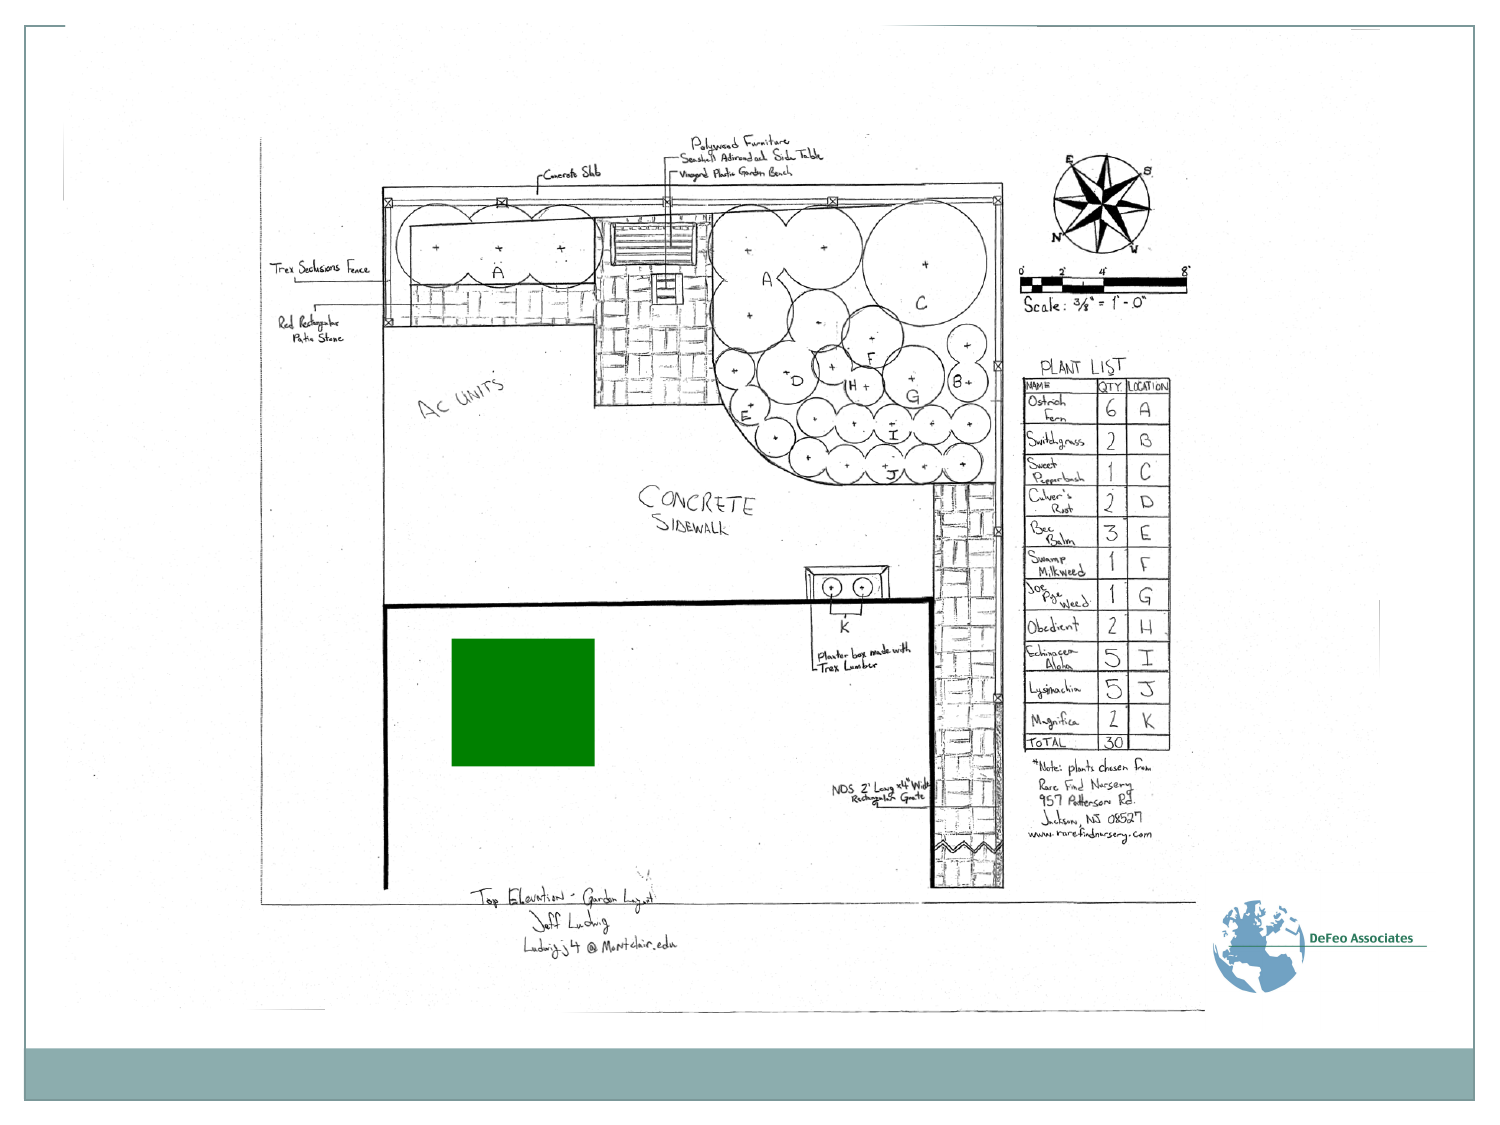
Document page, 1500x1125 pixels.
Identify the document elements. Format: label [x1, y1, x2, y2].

picture [60, 23, 1436, 1032]
